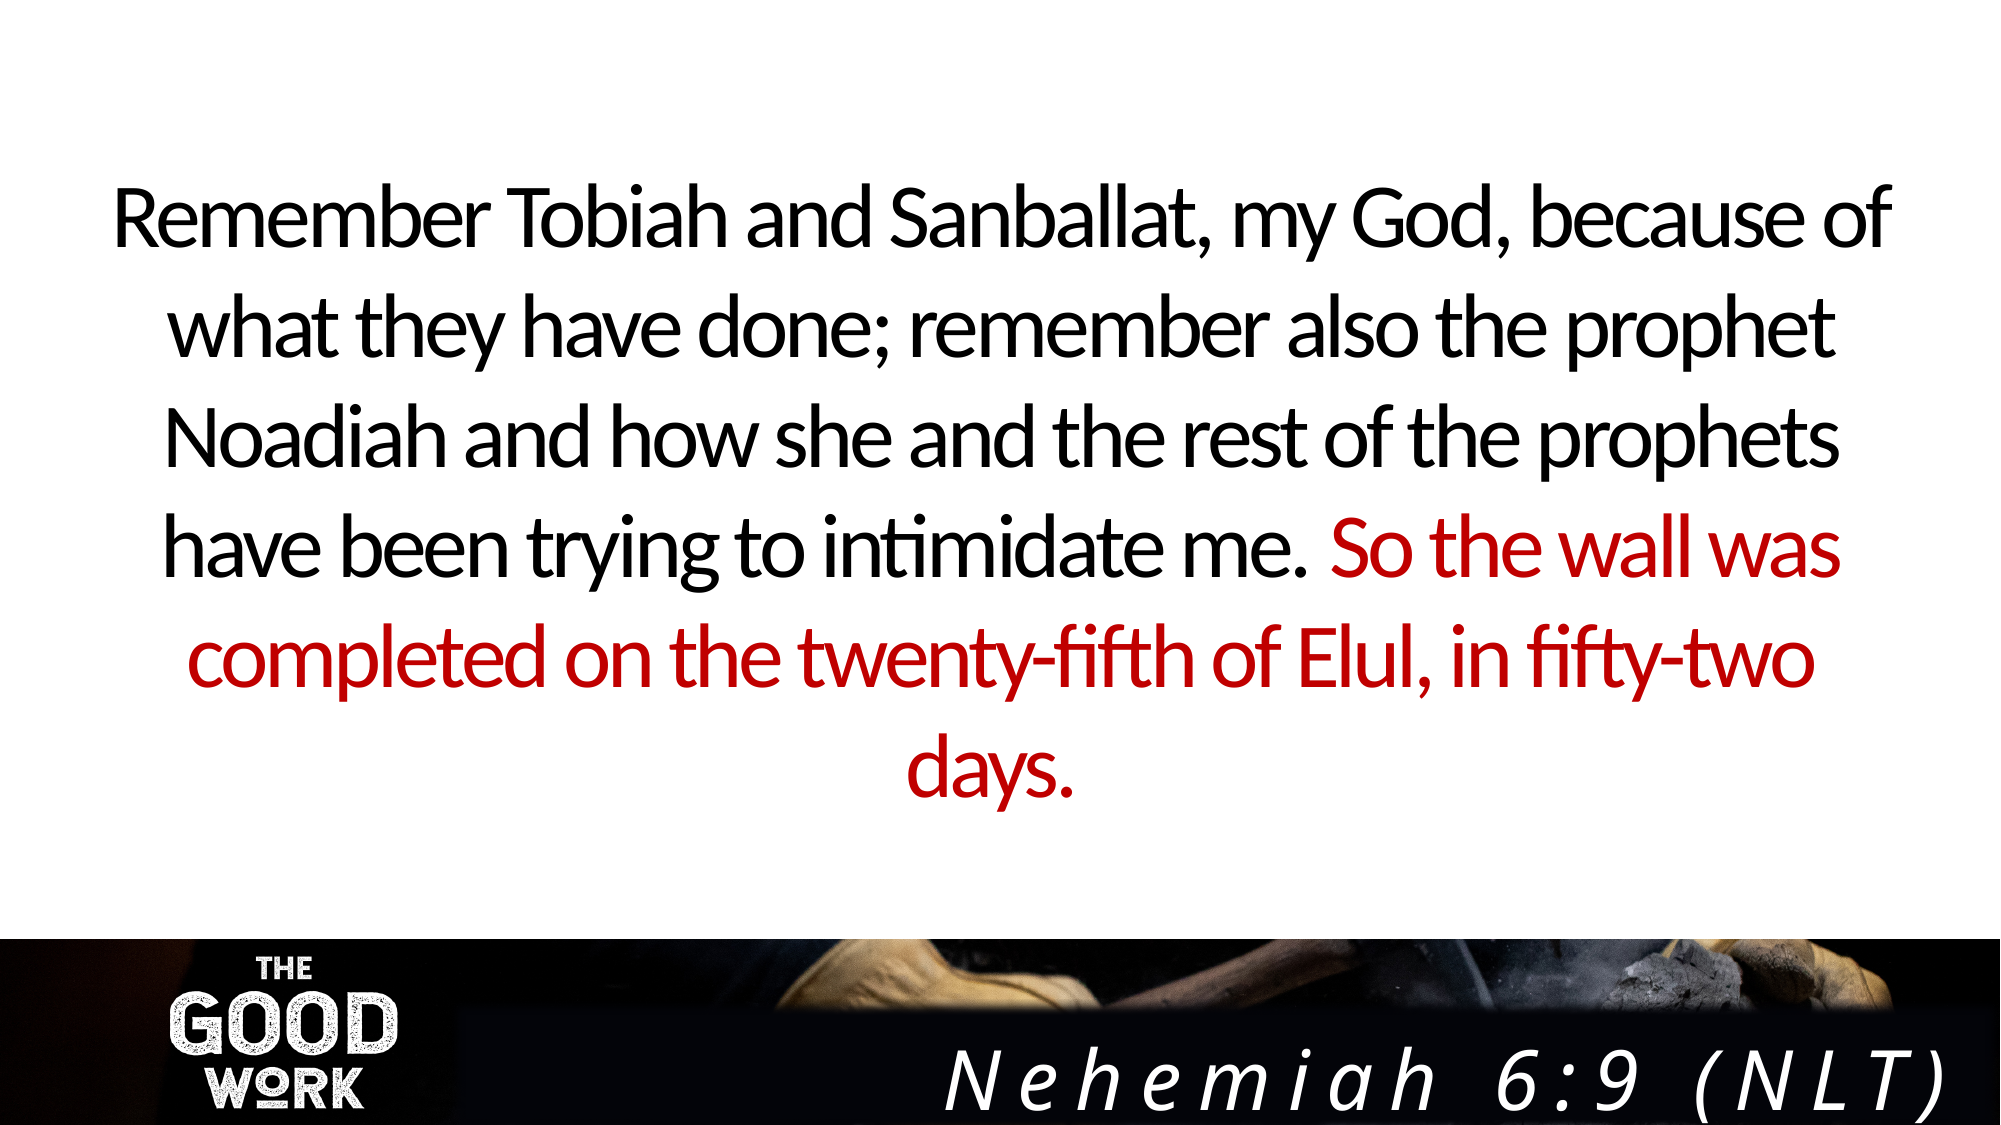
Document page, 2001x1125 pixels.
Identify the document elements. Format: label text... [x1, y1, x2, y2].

picture [0, 938, 2000, 1125]
text_box Remember Tobiah and Sanballat, my God, because of what they have done; remember also the prophet Noadiah and how she and the rest of the prophets have been trying to intimidate me. So the wall was completed on the twenty-fifth of Elul, in fifty-two days. [81, 51, 1919, 920]
